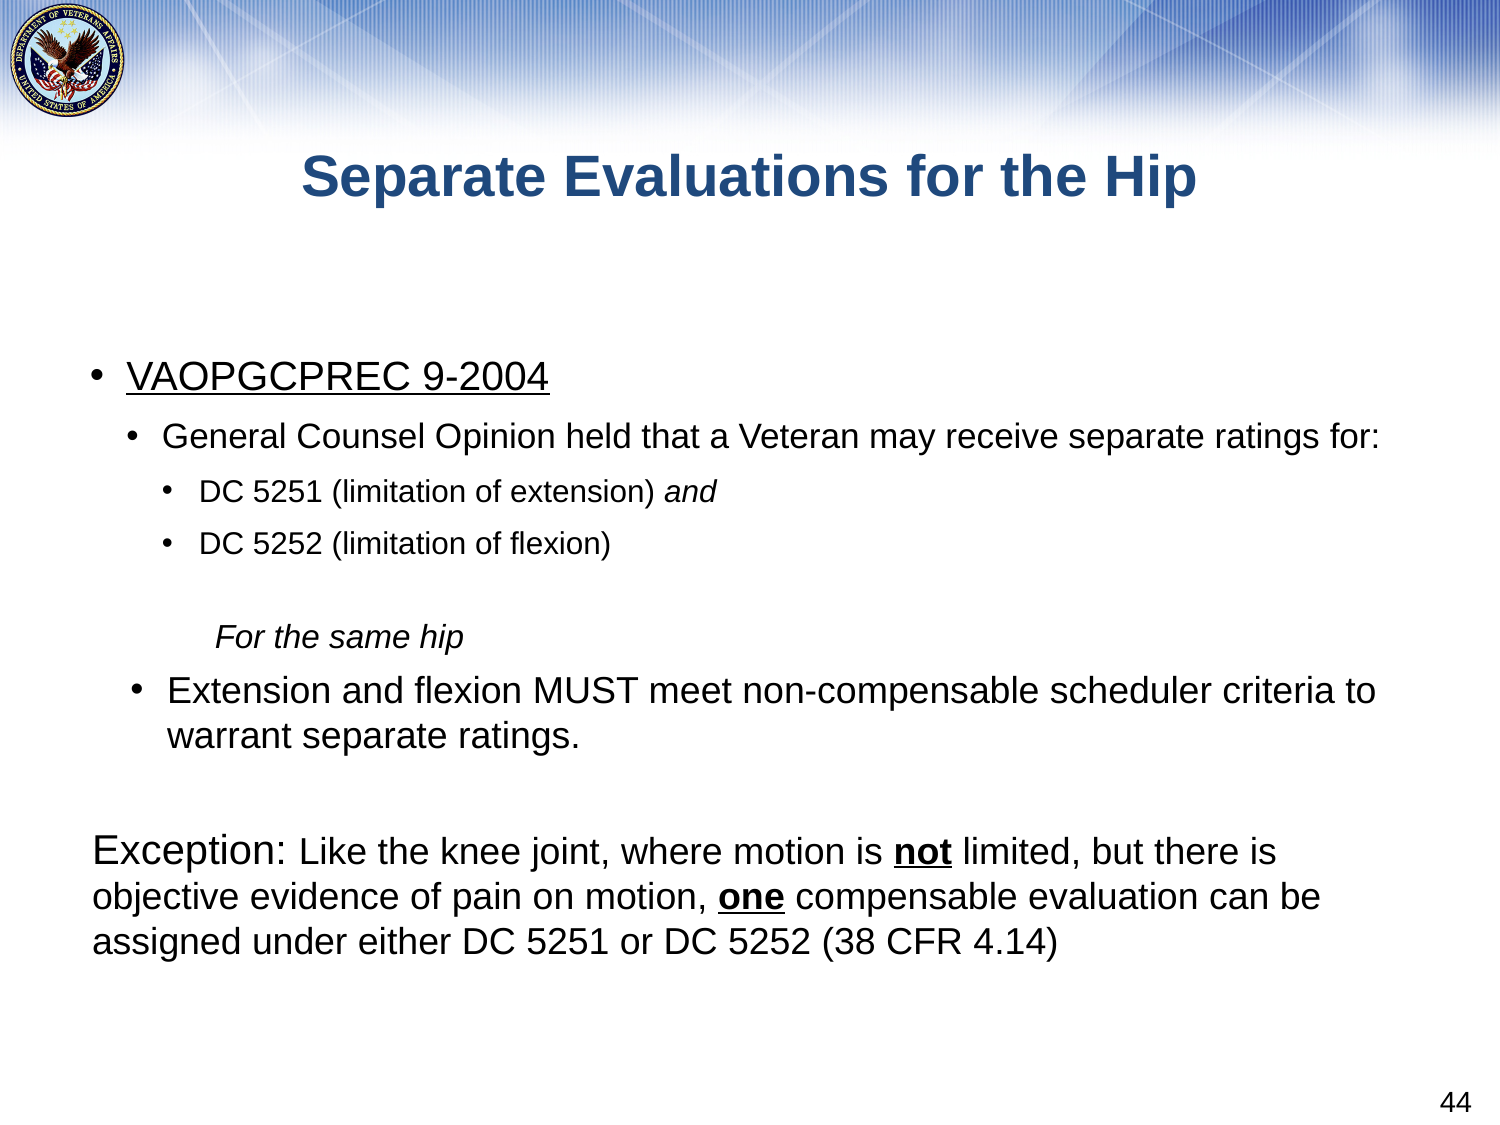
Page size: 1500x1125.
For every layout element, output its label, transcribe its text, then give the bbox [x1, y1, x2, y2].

text_box Exception: Like the knee joint, where motion is not limited, but there is objective evidence of pain on motion, one compensable evaluation can be assigned under either DC 5251 or DC 5252 (38 CFR 4.14) [77, 815, 1429, 970]
list VAOPGCPREC 9-2004 General Counsel Opinion held that a Veteran may receive separate ratings for: DC 5251 (limitation of extension) and DC 5252 (limitation of flexion) [75, 337, 1425, 609]
text_box Extension and flexion MUST meet non-compensable scheduler criteria to warrant separate ratings. [77, 658, 1429, 764]
text_box For the same hip [77, 603, 1429, 658]
slide_number 44 [1136, 1083, 1487, 1125]
title Separate Evaluations for the Hip [0, 130, 1500, 309]
picture [0, 309, 1500, 1062]
picture [0, 0, 1500, 130]
